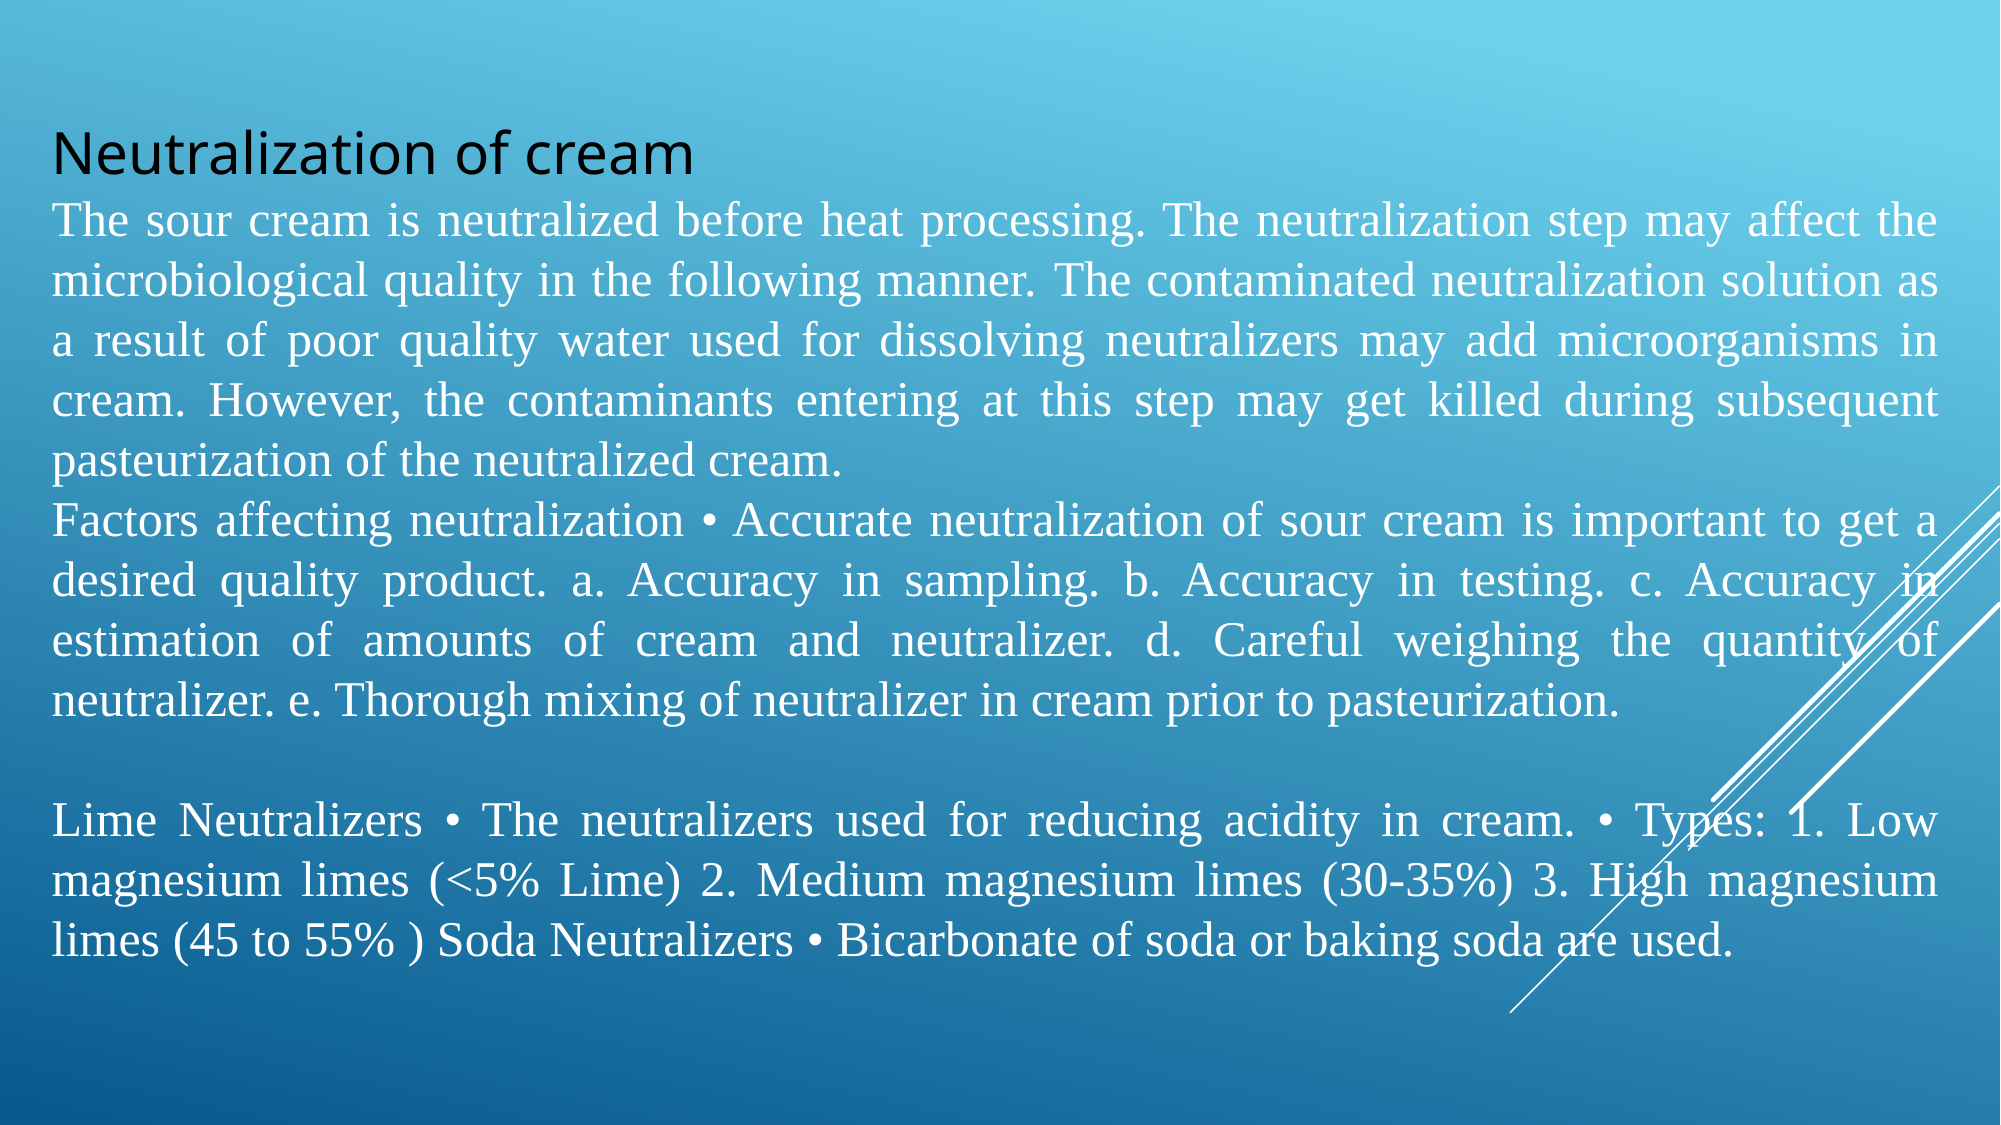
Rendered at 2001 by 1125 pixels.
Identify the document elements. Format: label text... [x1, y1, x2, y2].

list Neutralization of cream The sour cream is neutralized before heat processing. The neutralization step may affect the microbiological quality in the following manner. The contaminated neutralization solution as a result of poor quality water used for dissolving neutralizers may add microorganisms in cream. However, the contaminants entering at this step may get killed during subsequent pasteurization of the neutralized cream. Factors affecting neutralization • Accurate neutralization of sour cream is important to get a desired quality product. a. Accuracy in sampling. b. Accuracy in testing. c. Accuracy in estimation of amounts of cream and neutralizer. d. Careful weighing the quantity of neutralizer. e. Thorough mixing of neutralizer in cream prior to pasteurization. Lime Neutralizers • The neutralizers used for reducing acidity in cream. • Types: 1. Low magnesium limes (<5% Lime) 2. Medium magnesium limes (30-35%) 3. High magnesium limes (45 to 55% ) Soda Neutralizers • Bicarbonate of soda or baking soda are used. [36, 109, 1956, 975]
